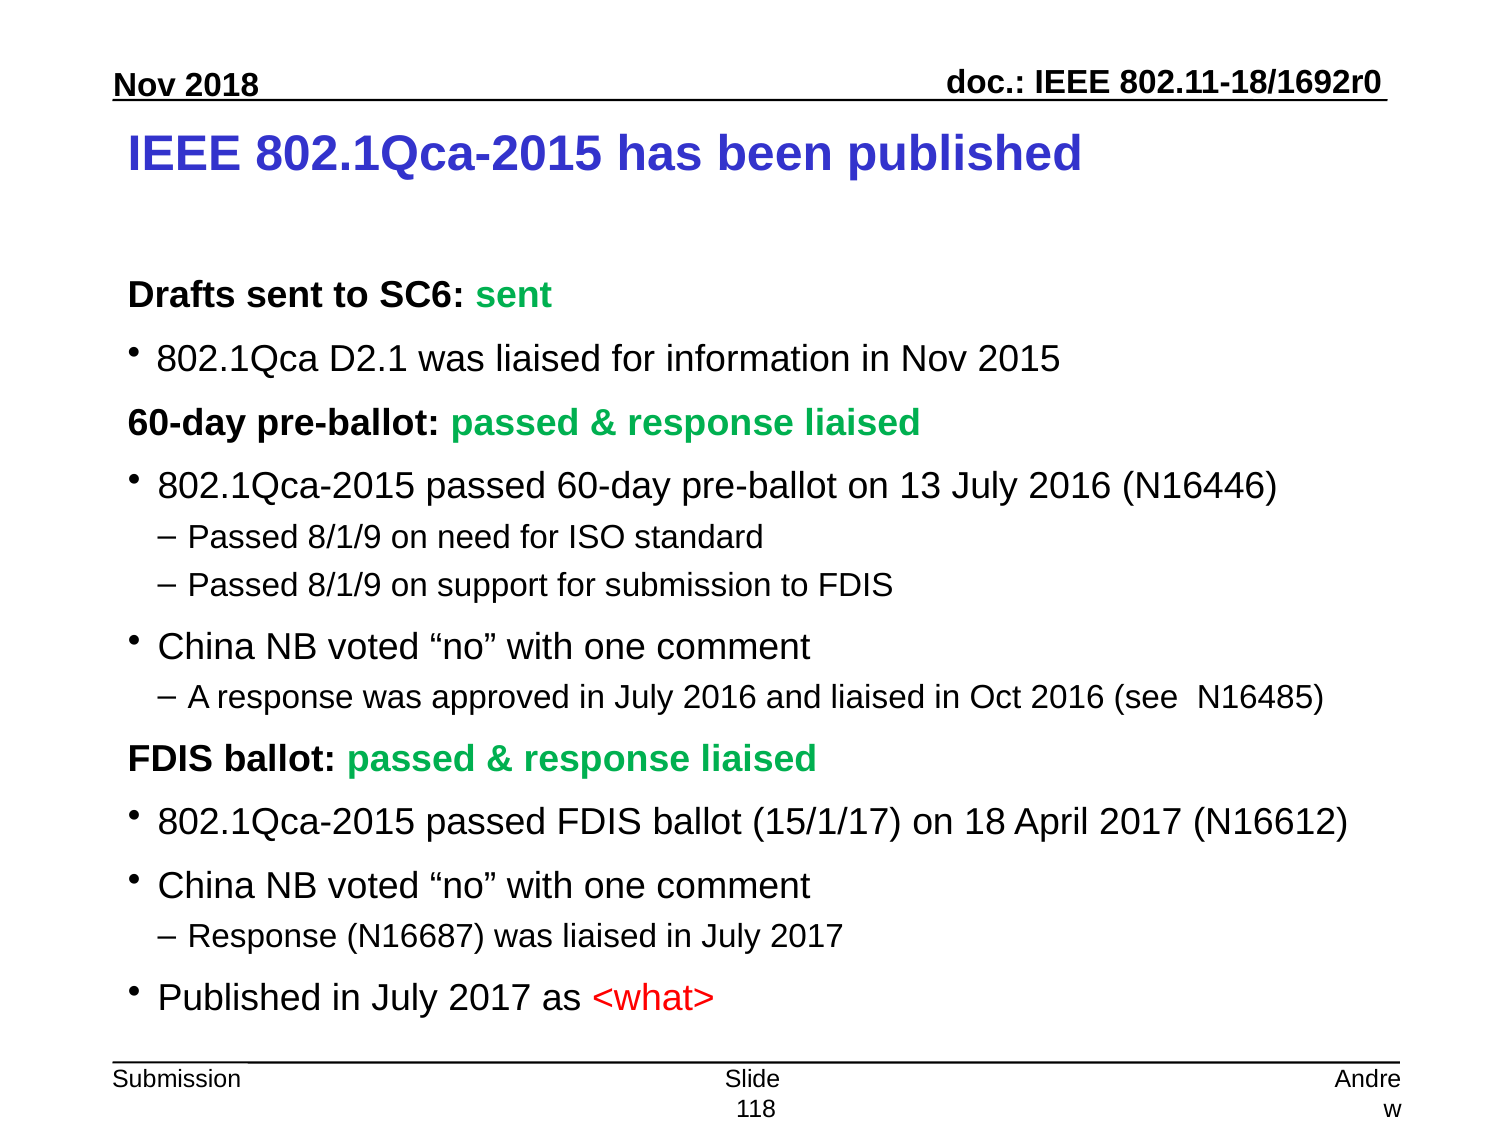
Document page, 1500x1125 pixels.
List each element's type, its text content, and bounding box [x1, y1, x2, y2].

title IEEE 802.1Qca-2015 has been published [112, 112, 1388, 262]
list Drafts sent to SC6: sent 802.1Qca D2.1 was liaised for information in Nov 2015 60-day pre-ballot: passed & response liaised 802.1Qca-2015 passed 60-day pre-ballot on 13 July 2016 (N16446) Passed 8/1/9 on need for ISO standard Passed 8/1/9 on support for submission to FDIS China NB voted “no” with one comment A response was approved in July 2016 and liaised in Oct 2016 (see N16485) FDIS ballot: passed & response liaised 802.1Qca-2015 passed FDIS ballot (15/1/17) on 18 April 2017 (N16612) China NB voted “no” with one comment Response (N16687) was liaised in July 2017 Published in July 2017 as <what> [112, 262, 1388, 938]
slide_number Slide 118 [709, 1061, 803, 1093]
footer Andrew Myles, Cisco [1320, 1061, 1402, 1093]
